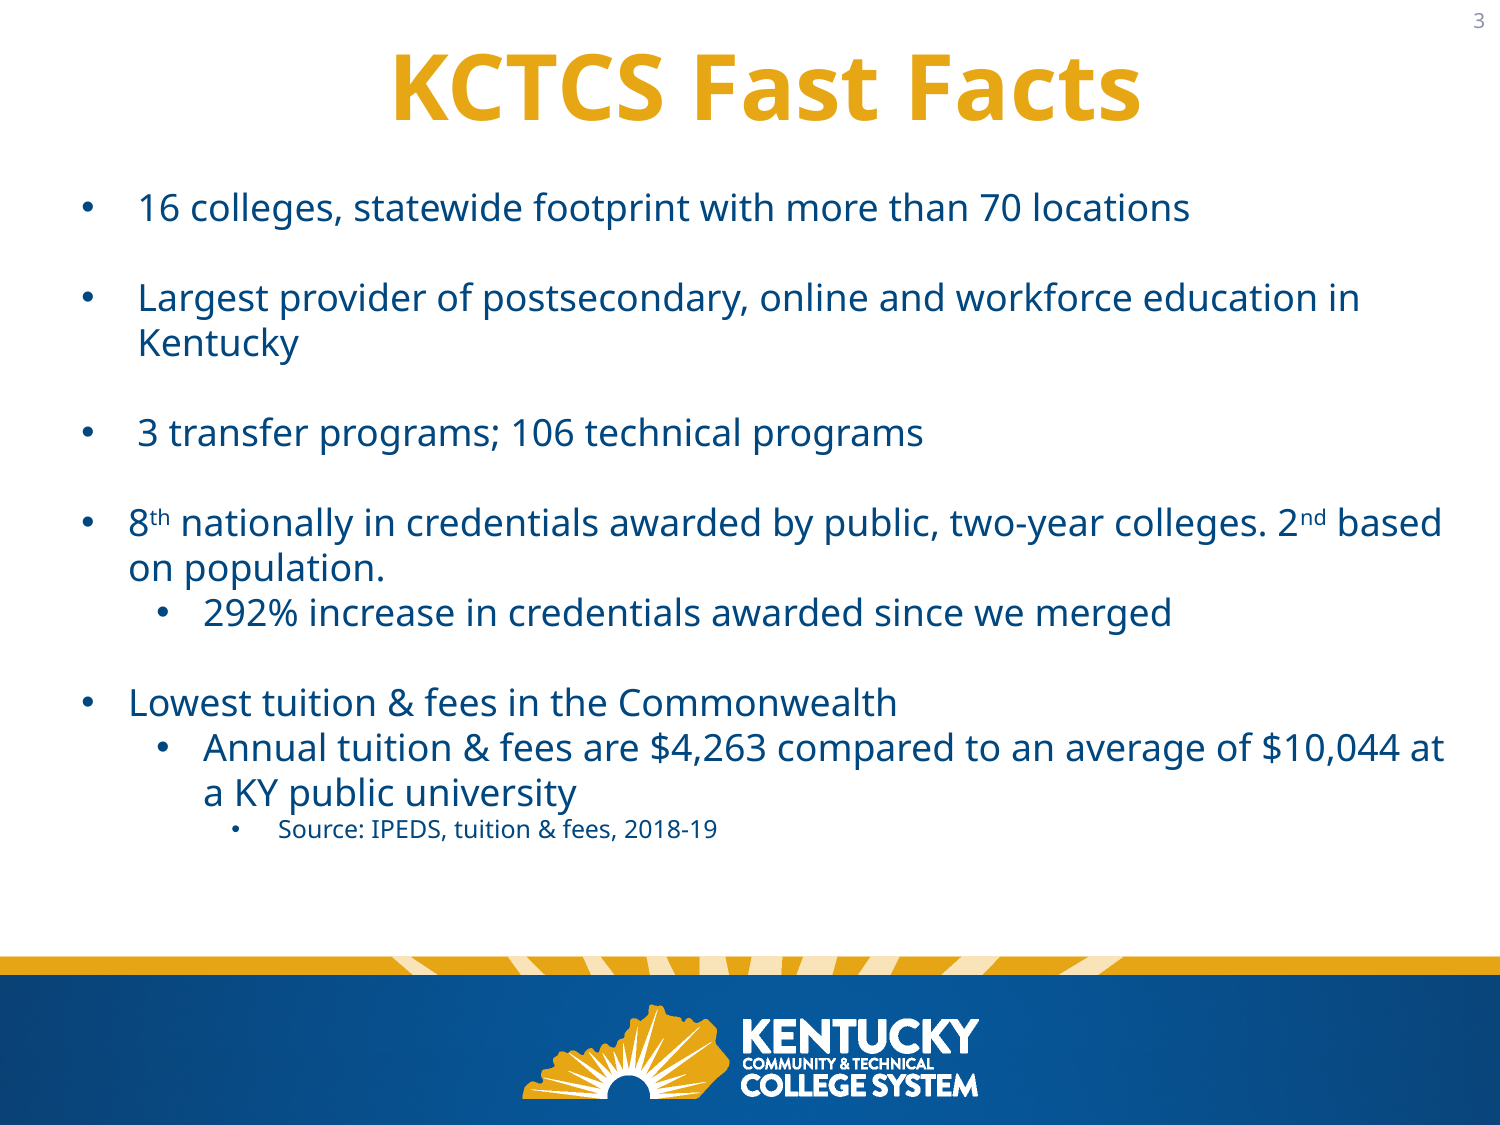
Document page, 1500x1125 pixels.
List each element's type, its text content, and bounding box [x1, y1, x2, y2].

picture [0, 0, 1500, 1125]
slide_number 3 [1369, 0, 1500, 43]
text_box 16 colleges, statewide footprint with more than 70 locations Largest provider of postsecondary, online and workforce education in Kentucky 3 transfer programs; 106 technical programs 8th nationally in credentials awarded by public, two-year colleges. 2nd based on population. 292% increase in credentials awarded since we merged Lowest tuition & fees in the Commonwealth Annual tuition & fees are $4,263 compared to an average of $10,044 at a KY public university Source: IPEDS, tuition & fees, 2018-19 [66, 176, 1466, 852]
text_box KCTCS Fast Facts [77, 21, 1455, 146]
